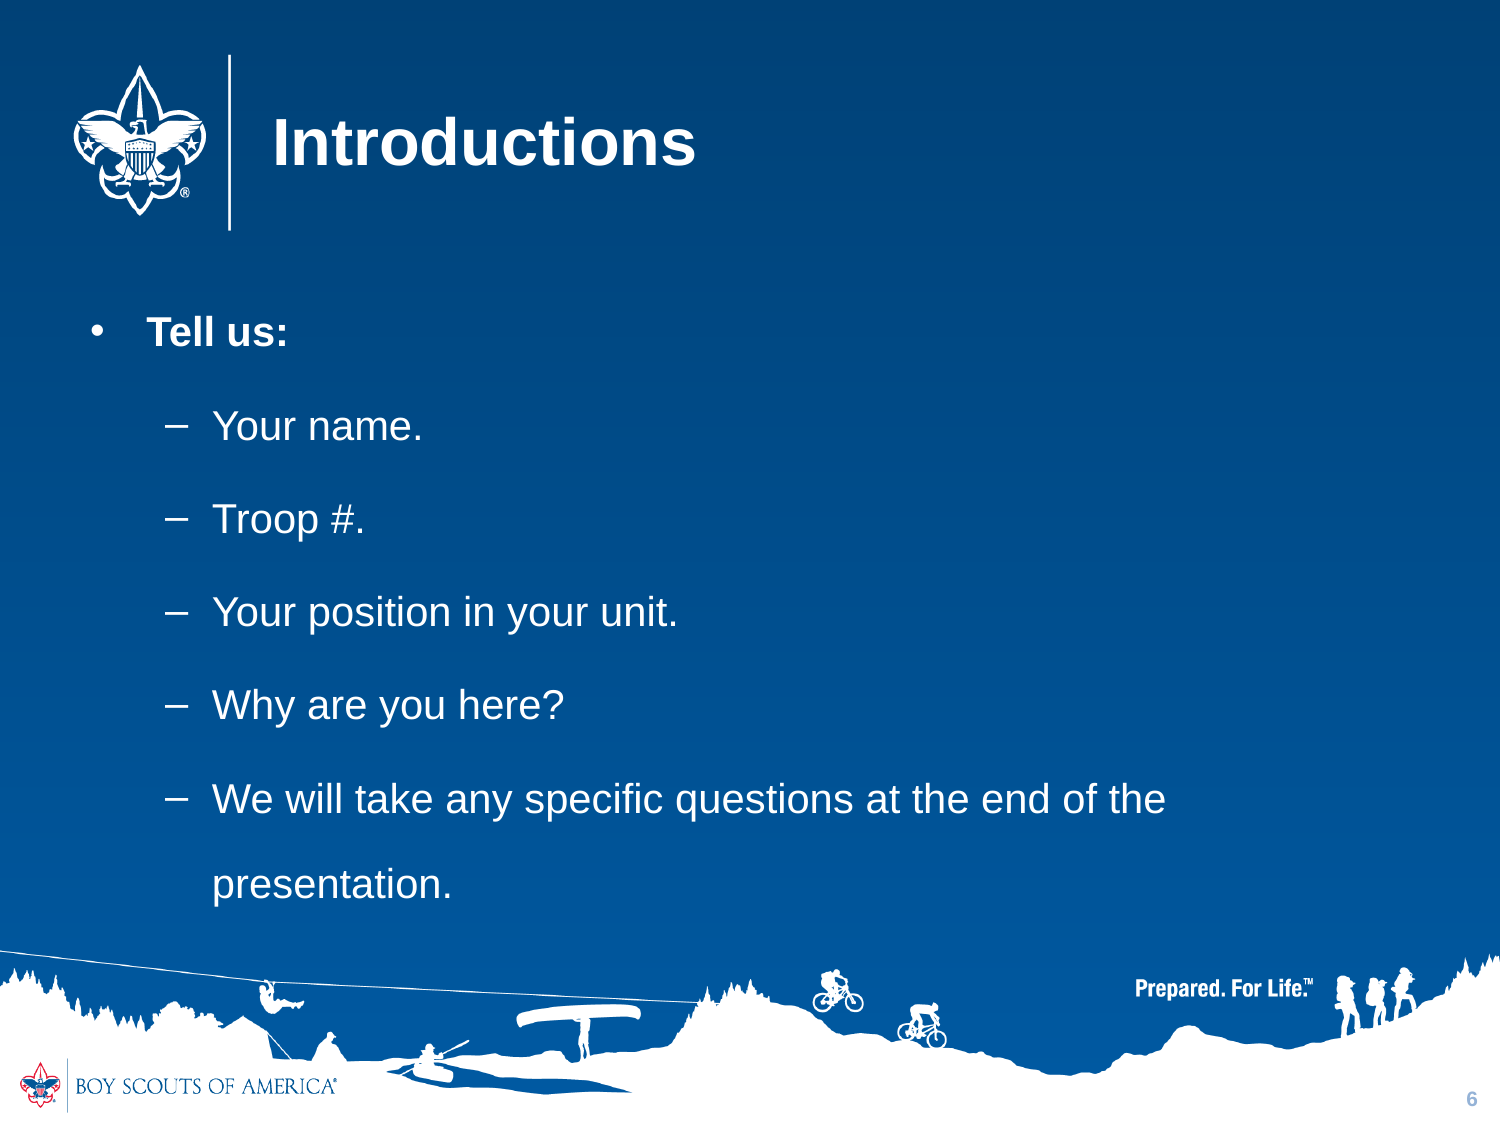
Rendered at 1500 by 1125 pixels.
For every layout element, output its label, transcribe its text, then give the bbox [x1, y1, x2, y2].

title Introductions [256, 44, 1413, 233]
slide_number 6 [1425, 1067, 1493, 1125]
list Tell us: Your name. Troop #. Your position in your unit. Why are you here? We will take any specific questions at the end of the presentation. [74, 262, 1426, 1006]
picture [0, 950, 1500, 1125]
picture [73, 54, 231, 231]
